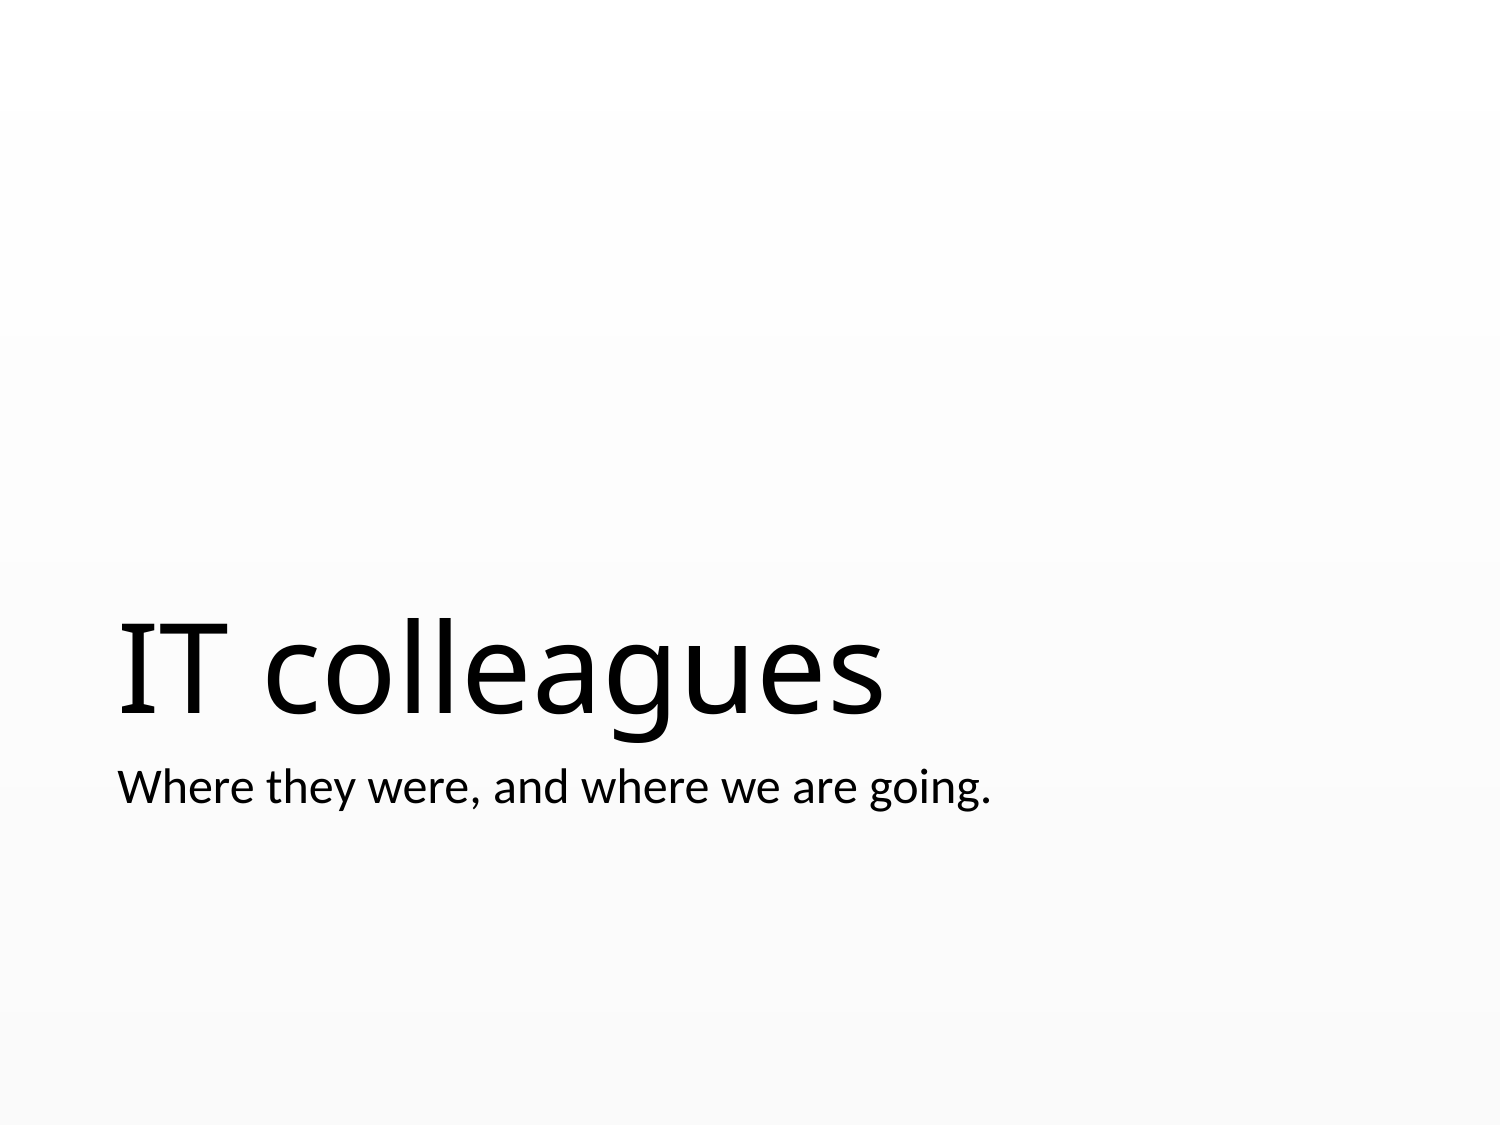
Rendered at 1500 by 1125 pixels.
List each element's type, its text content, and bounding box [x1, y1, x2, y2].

title IT colleagues [102, 280, 1397, 749]
list Where they were, and where we are going. [102, 752, 1397, 999]
